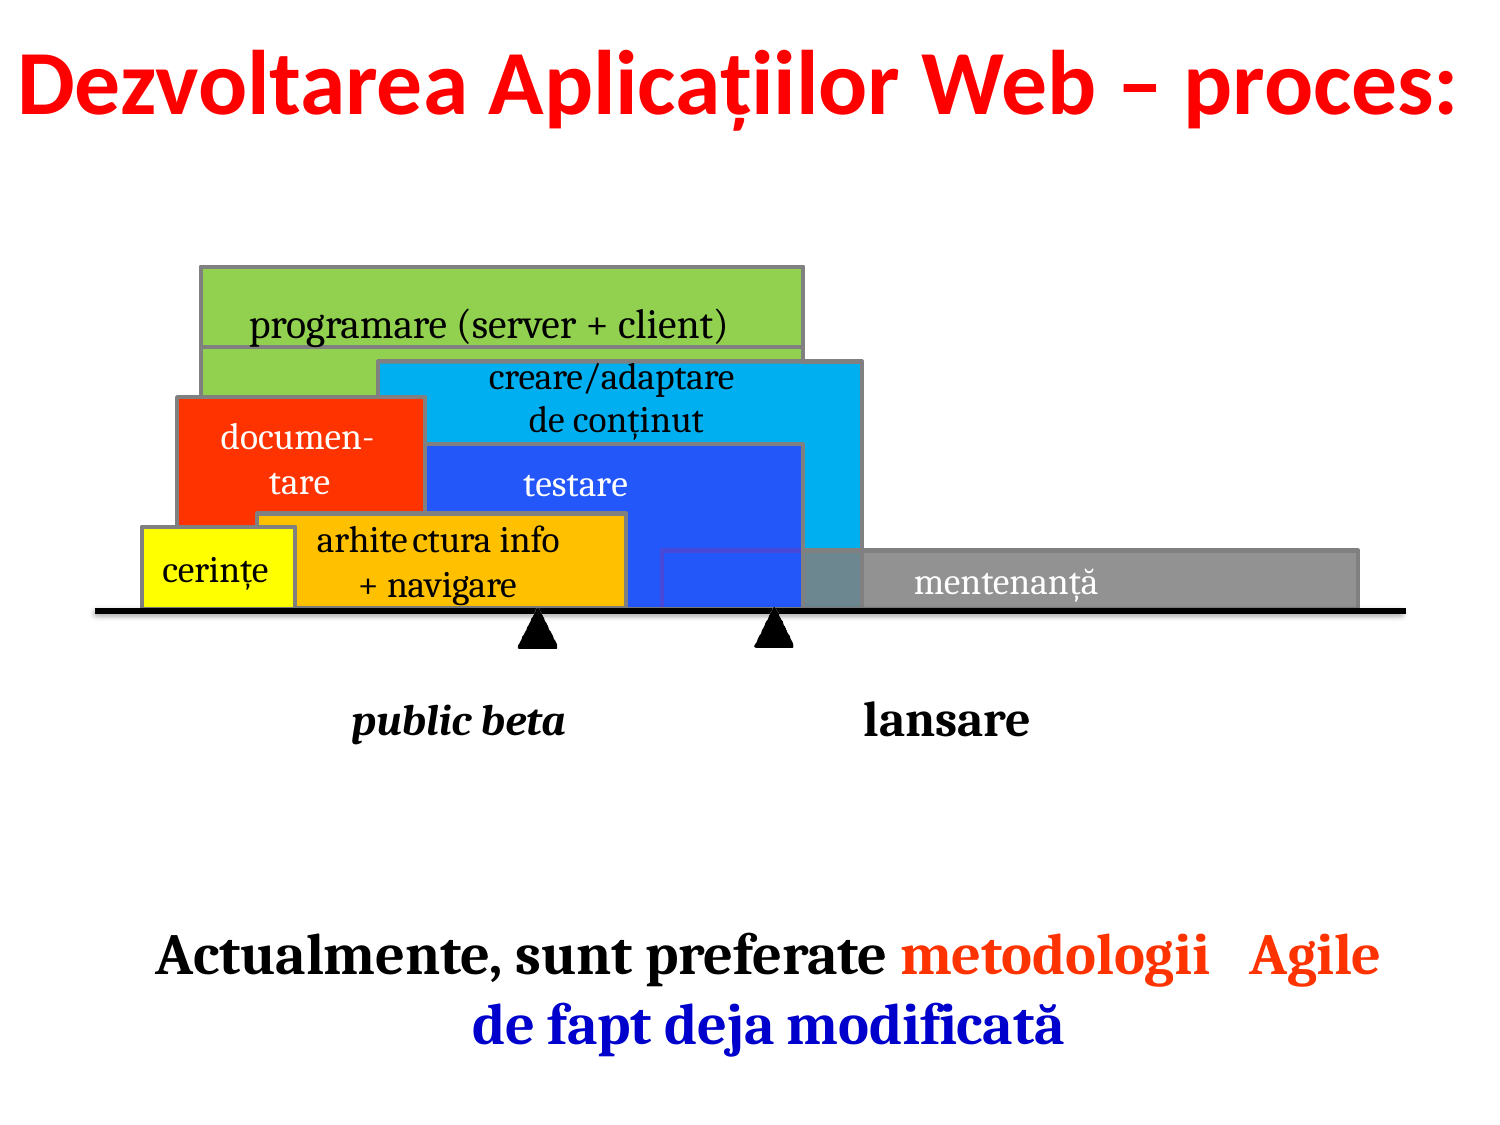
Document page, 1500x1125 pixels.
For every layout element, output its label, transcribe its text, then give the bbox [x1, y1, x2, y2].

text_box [139, 524, 298, 602]
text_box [87, 604, 1415, 649]
title Dezvoltarea Aplicațiilor Web – proces: [0, 0, 1475, 173]
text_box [198, 264, 806, 393]
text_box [375, 359, 865, 546]
text_box public beta lansare Actualmente, sunt preferate metodologii Agile de fapt deja modificată [112, 659, 1425, 1057]
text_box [254, 511, 629, 602]
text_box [174, 394, 428, 523]
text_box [432, 441, 806, 602]
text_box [811, 548, 1361, 602]
